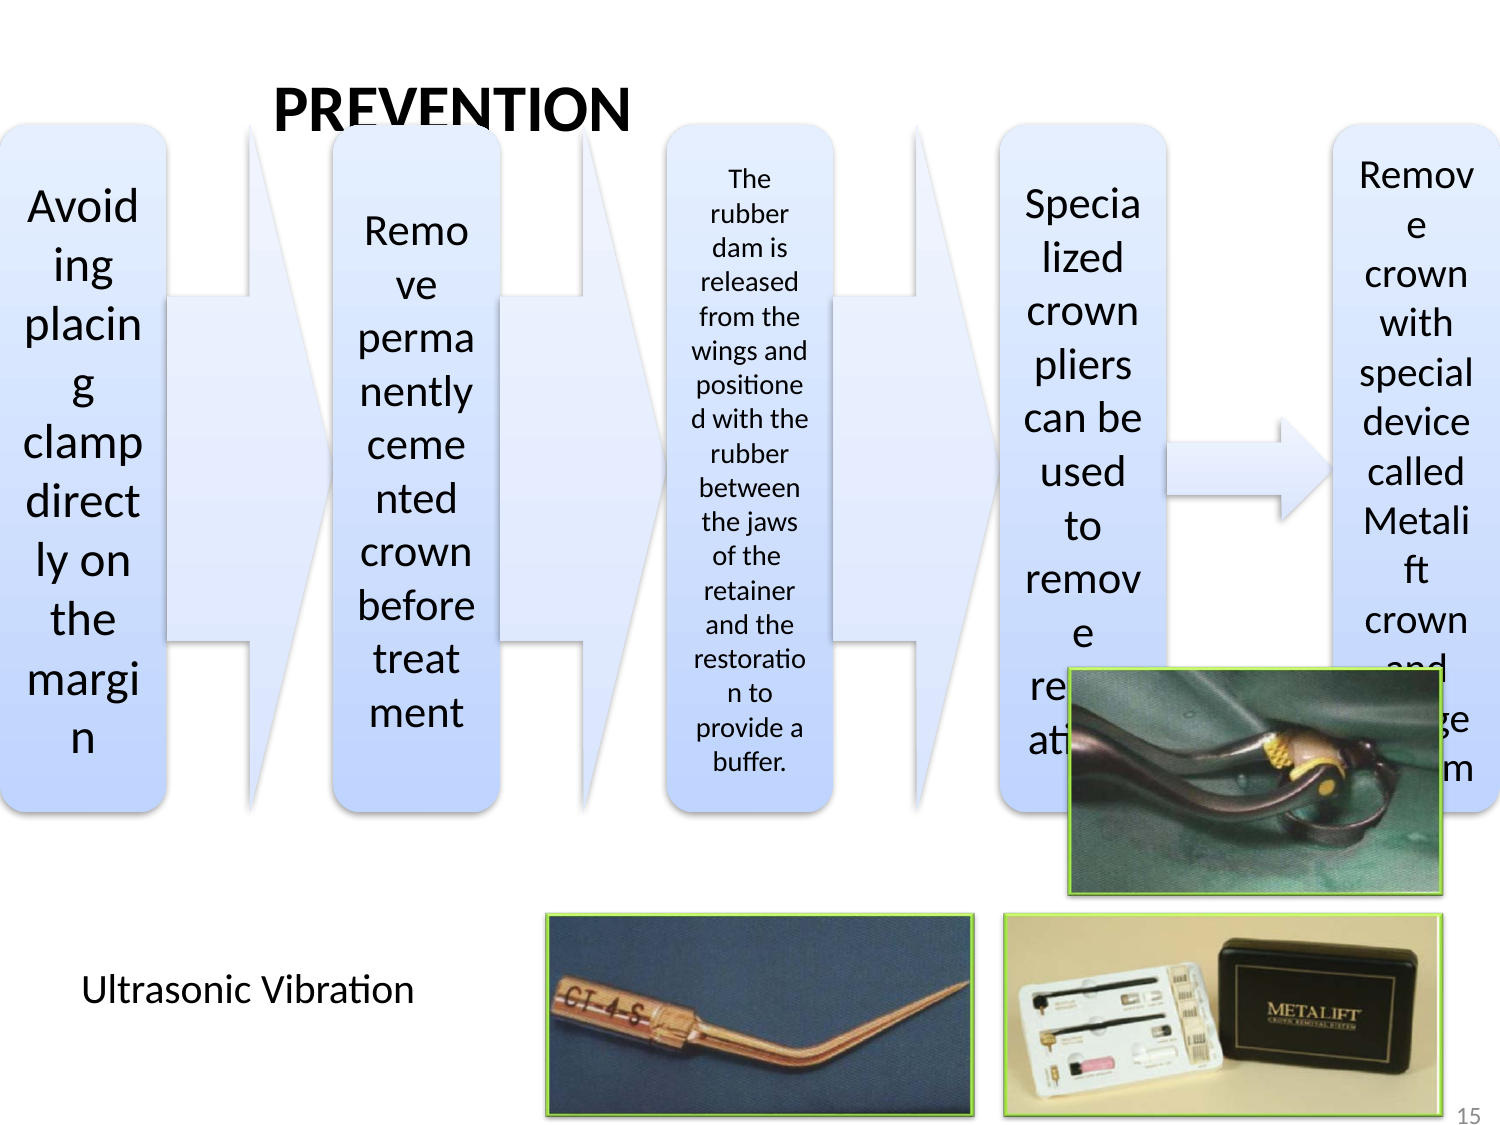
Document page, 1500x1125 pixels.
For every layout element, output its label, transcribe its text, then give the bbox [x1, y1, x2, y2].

slide_number 15 [1454, 822, 1482, 1125]
text_box Ultrasonic Vibration [395, 959, 532, 1012]
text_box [0, 124, 1500, 813]
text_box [537, 662, 1451, 1125]
footer [14, 822, 395, 1125]
title PREVENTION [41, 8, 863, 123]
